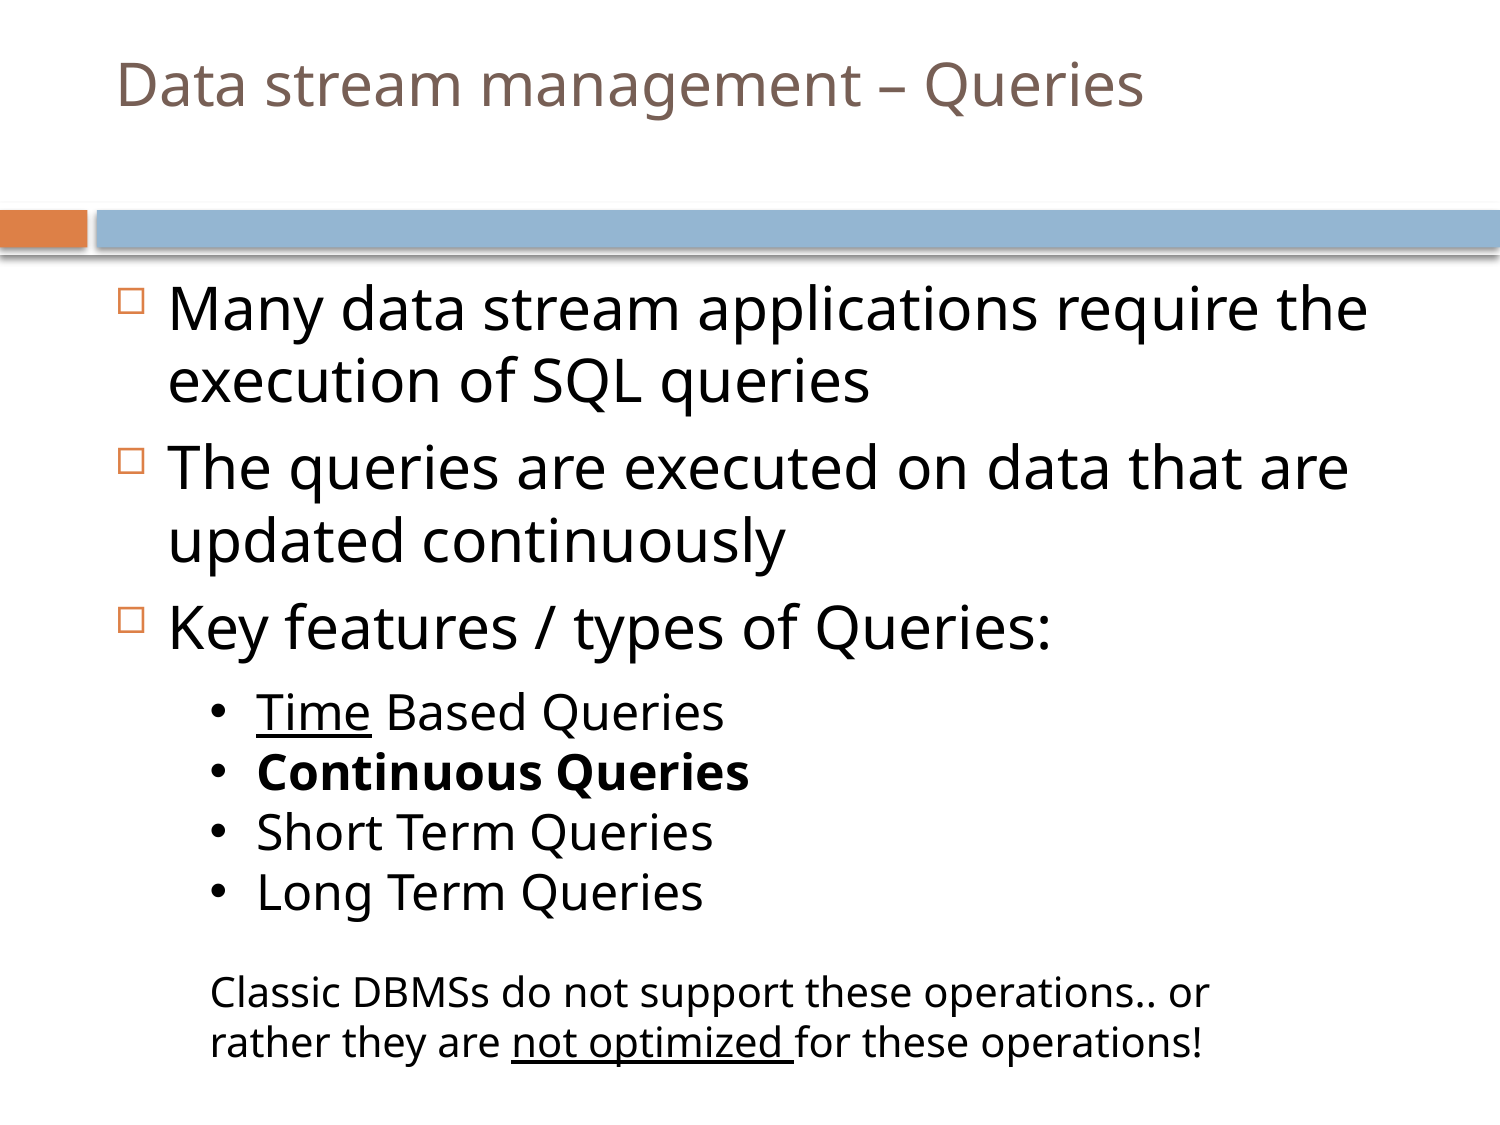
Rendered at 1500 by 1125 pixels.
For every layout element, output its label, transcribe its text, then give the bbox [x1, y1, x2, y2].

title Data stream management – Queries [100, 37, 1438, 200]
text_box Time Based Queries Continuous Queries Short Term Queries Long Term Queries Classic DBMSs do not support these operations.. or rather they are not optimized for these operations! [194, 673, 1306, 1073]
list Many data stream applications require the execution of SQL queries The queries are executed on data that are updated continuously Key features / types of Queries: [100, 262, 1438, 1000]
